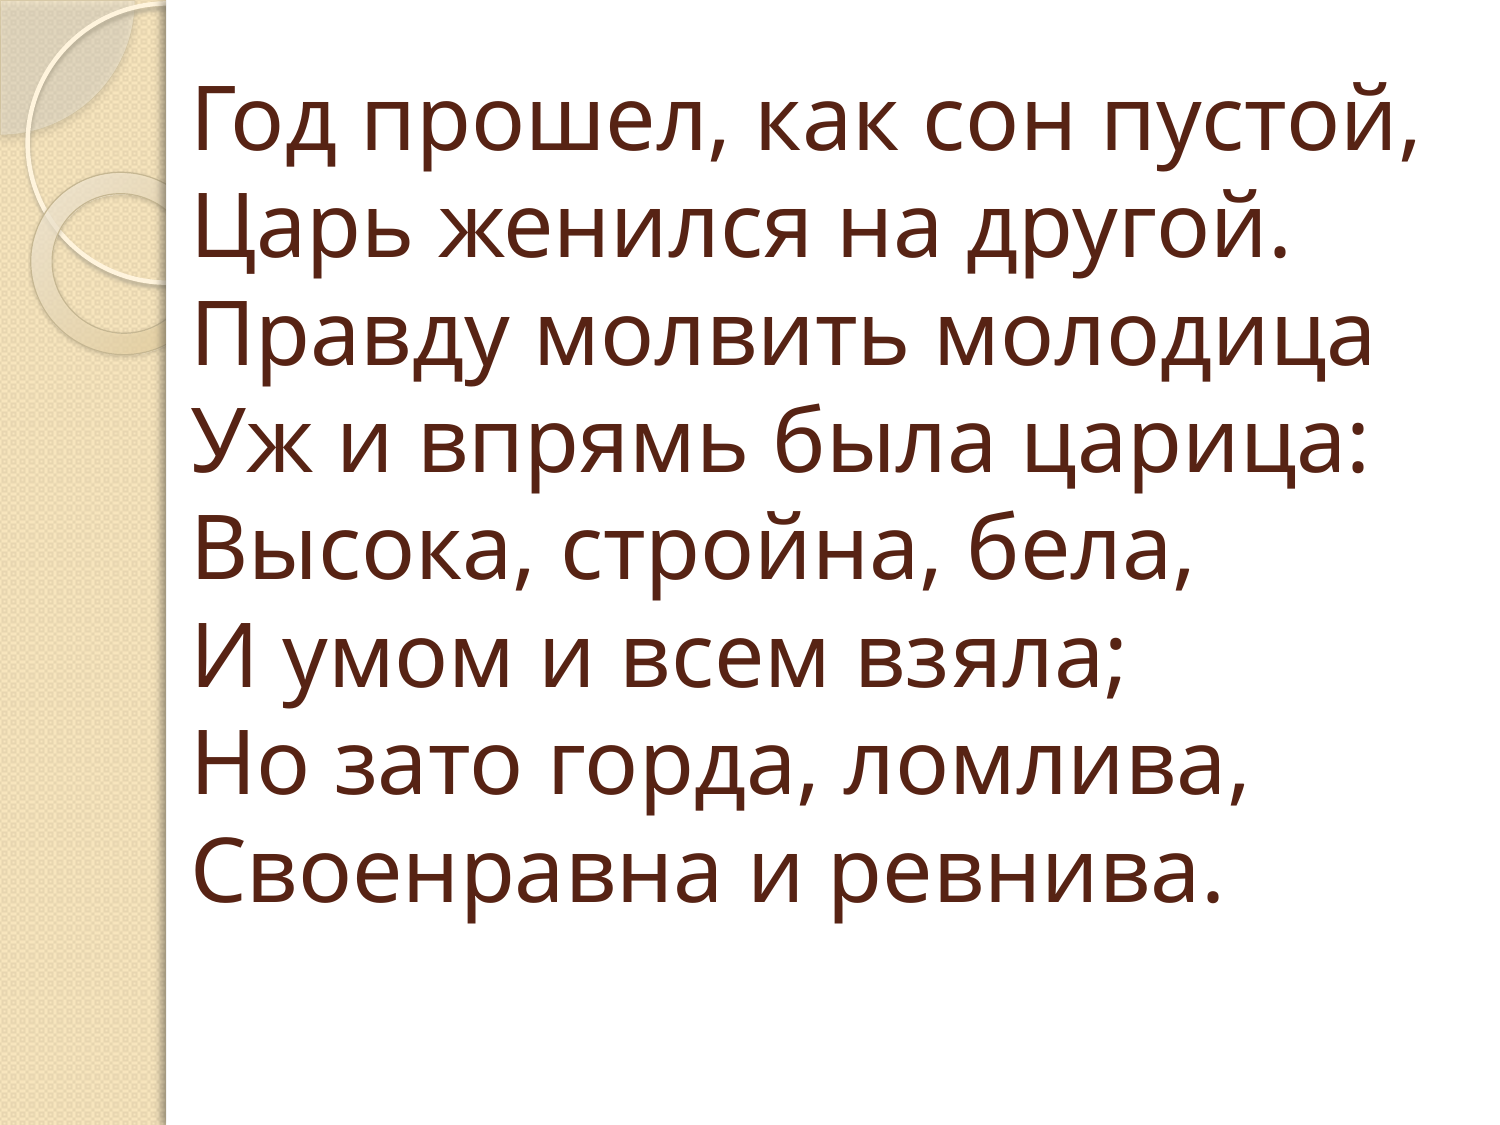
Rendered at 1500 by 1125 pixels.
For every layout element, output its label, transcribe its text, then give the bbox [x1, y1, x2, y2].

title Год прошел, как сон пустой, Царь женился на другой. Правду молвить молодица Уж и впрямь была царица: Высока, стройна, бела, И умом и всем взяла; Но зато горда, ломлива, Своенравна и ревнива. [175, 45, 1466, 1043]
